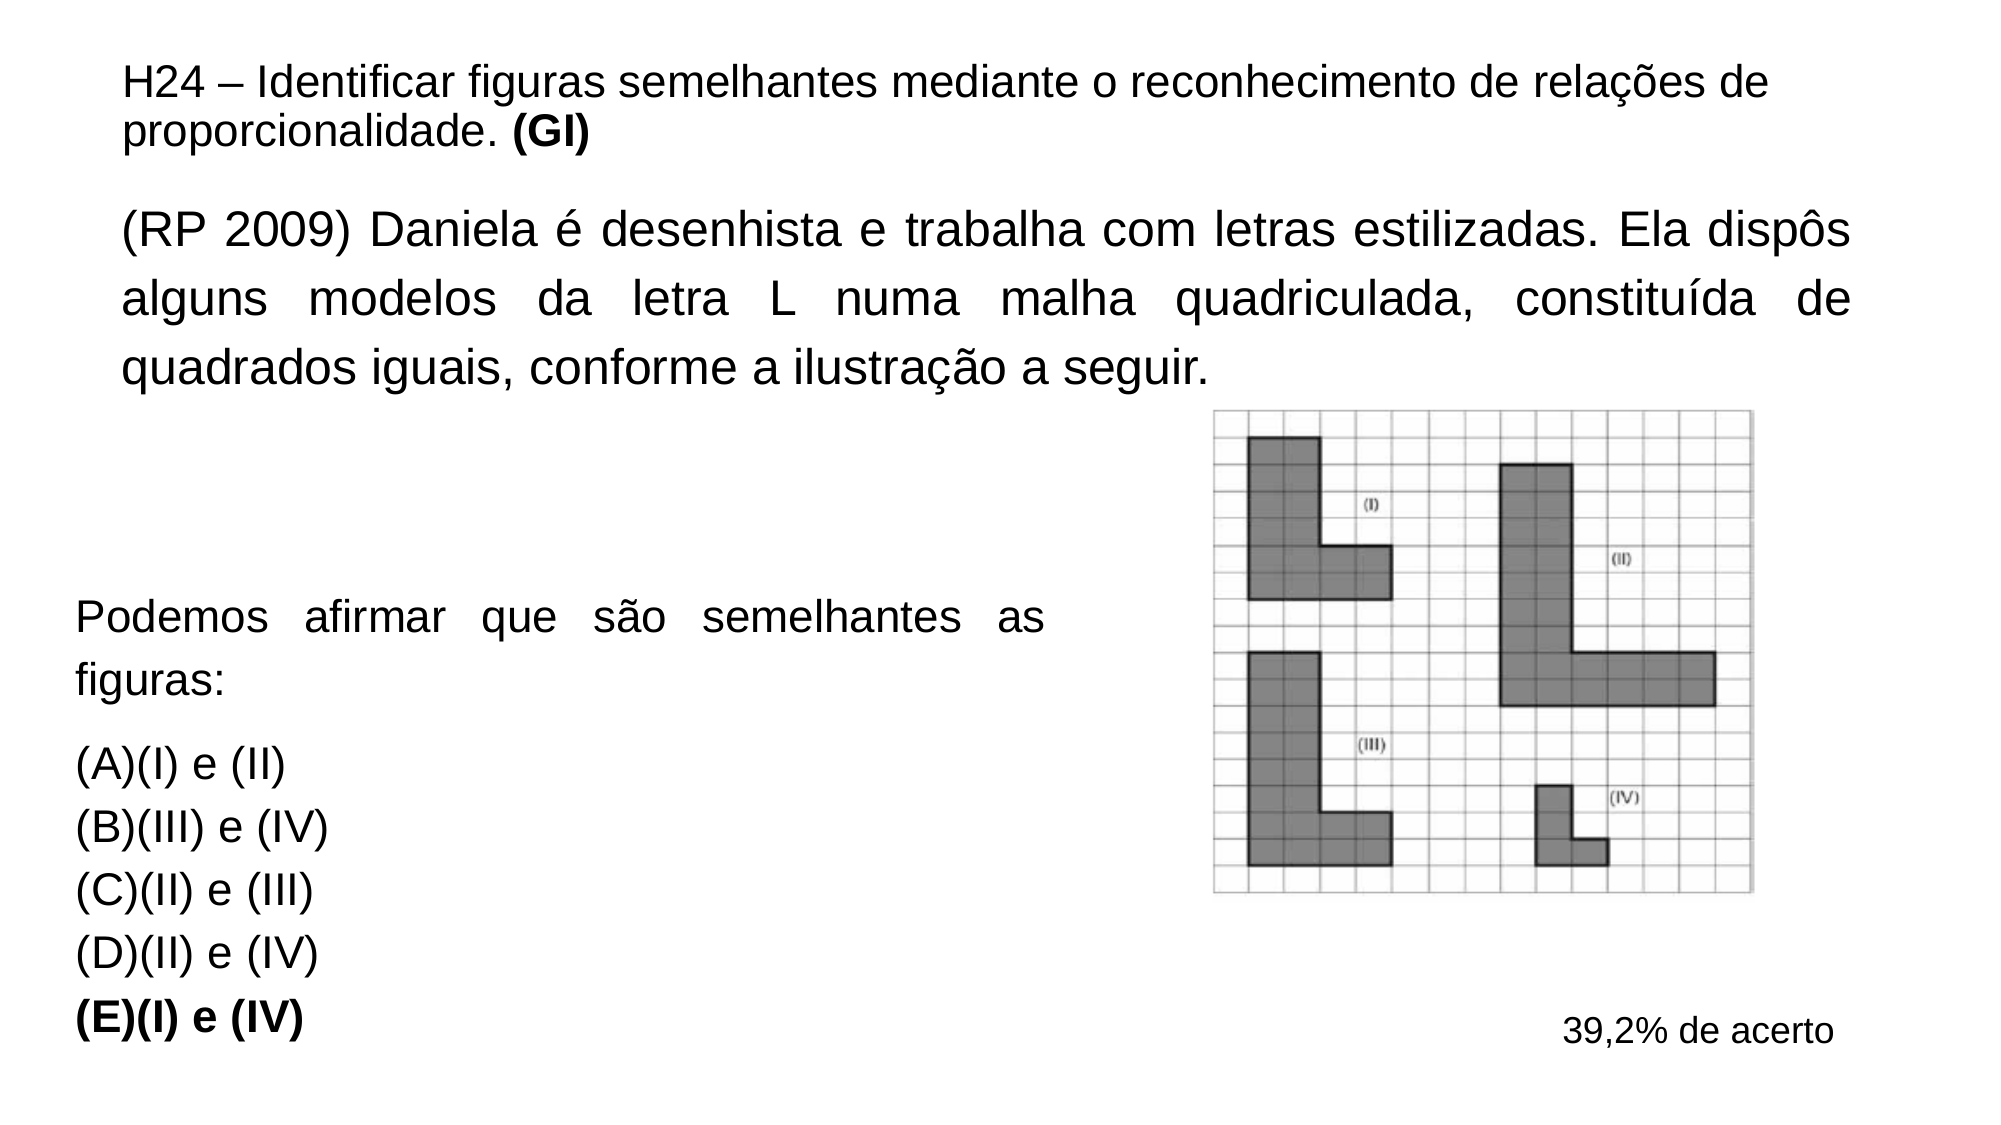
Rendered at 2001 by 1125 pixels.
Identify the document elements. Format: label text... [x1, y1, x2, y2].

text_box Podemos afirmar que são semelhantes as figuras: (I) e (II) (III) e (IV) (II) e (III) (II) e (IV) (I) e (IV) [61, 570, 1061, 1049]
picture [1191, 398, 1766, 913]
text_box (RP 2009) Daniela é desenhista e trabalha com letras estilizadas. Ela dispôs alguns modelos da letra L numa malha quadriculada, constituída de quadrados iguais, conforme a ilustração a seguir. [107, 180, 1868, 403]
title H24 – Identificar figuras semelhantes mediante o reconhecimento de relações de proporcionalidade. (GI) [107, 28, 1868, 180]
text_box 39,2% de acerto [1547, 998, 1850, 1059]
